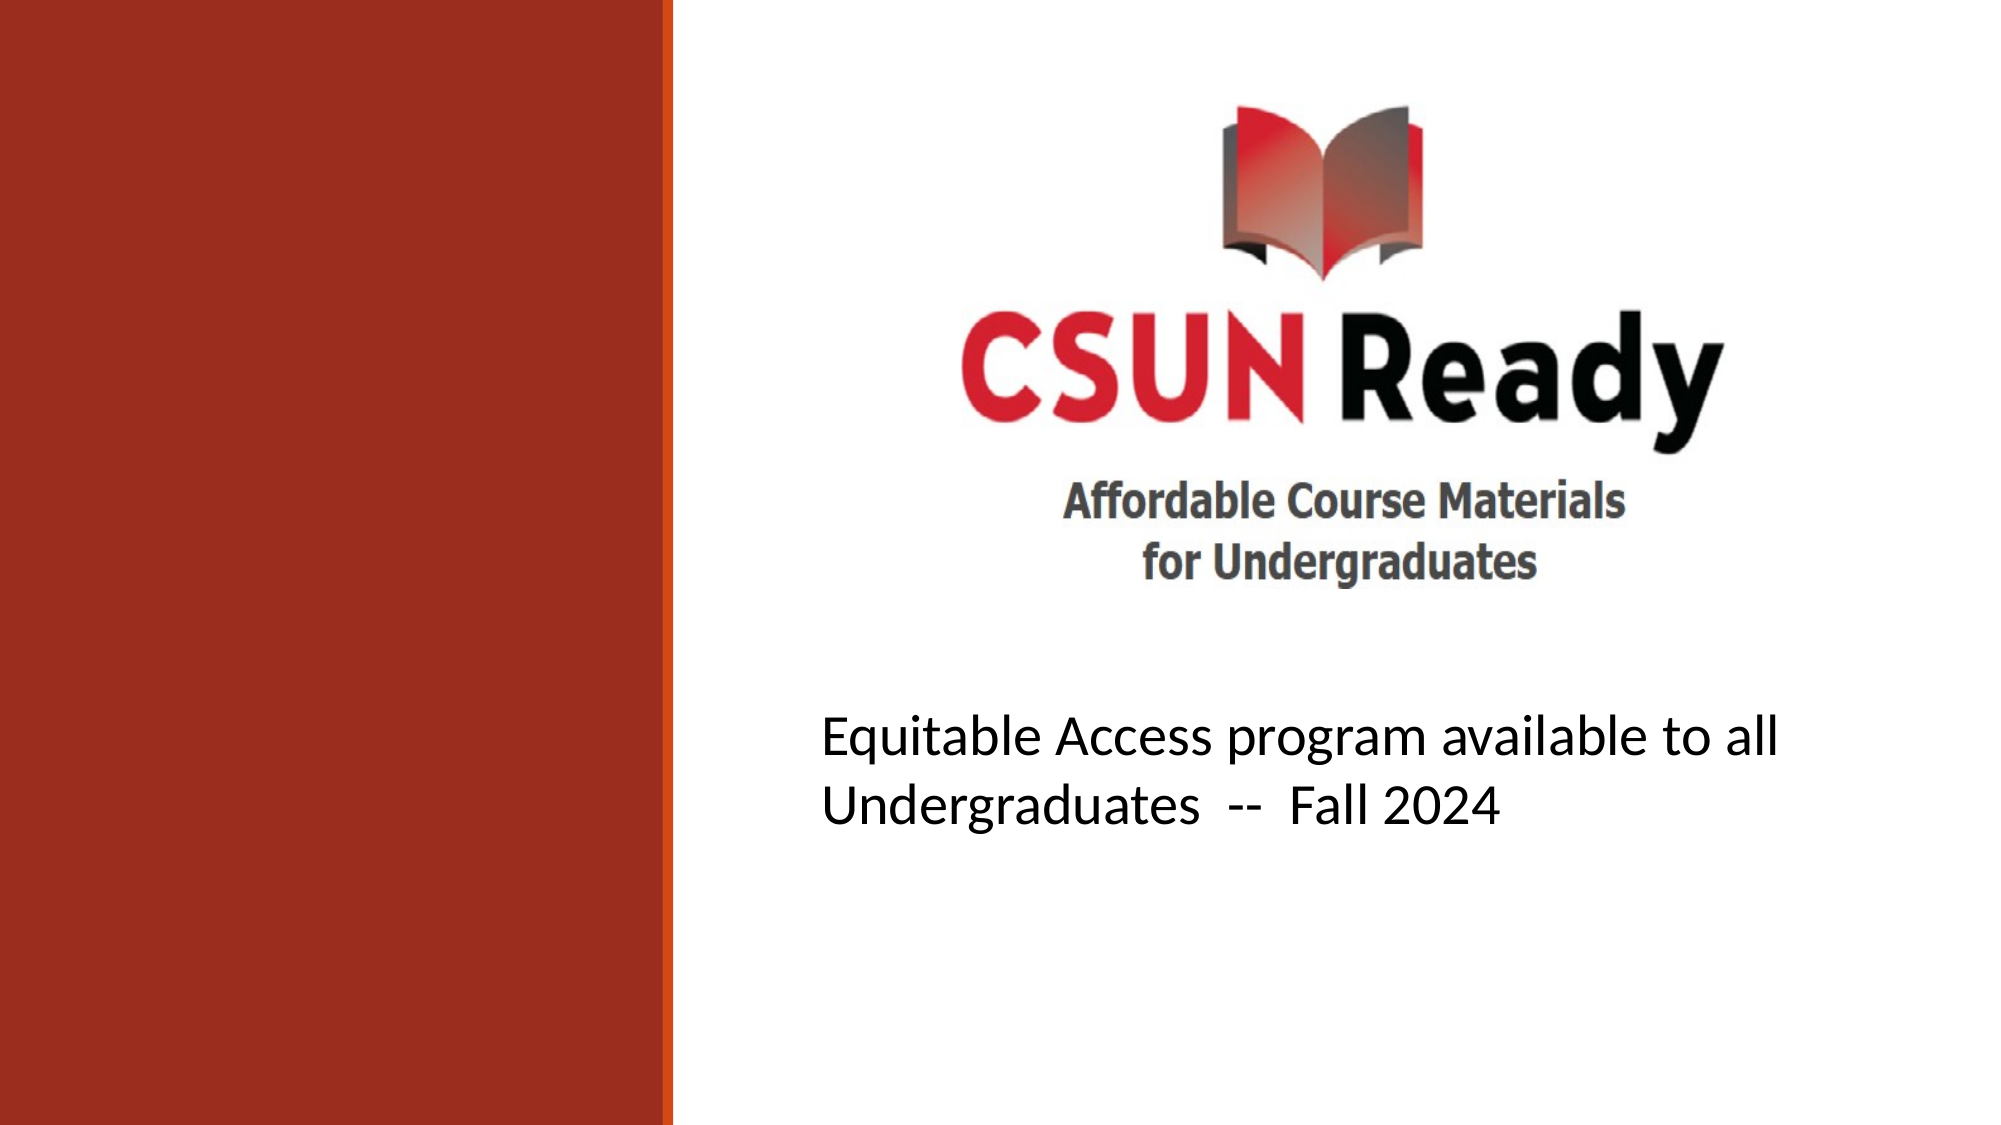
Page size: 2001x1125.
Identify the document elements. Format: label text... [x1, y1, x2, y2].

text_box Equitable Access program available to all Undergraduates -- Fall 2024 [806, 689, 1884, 844]
picture [961, 101, 1729, 590]
